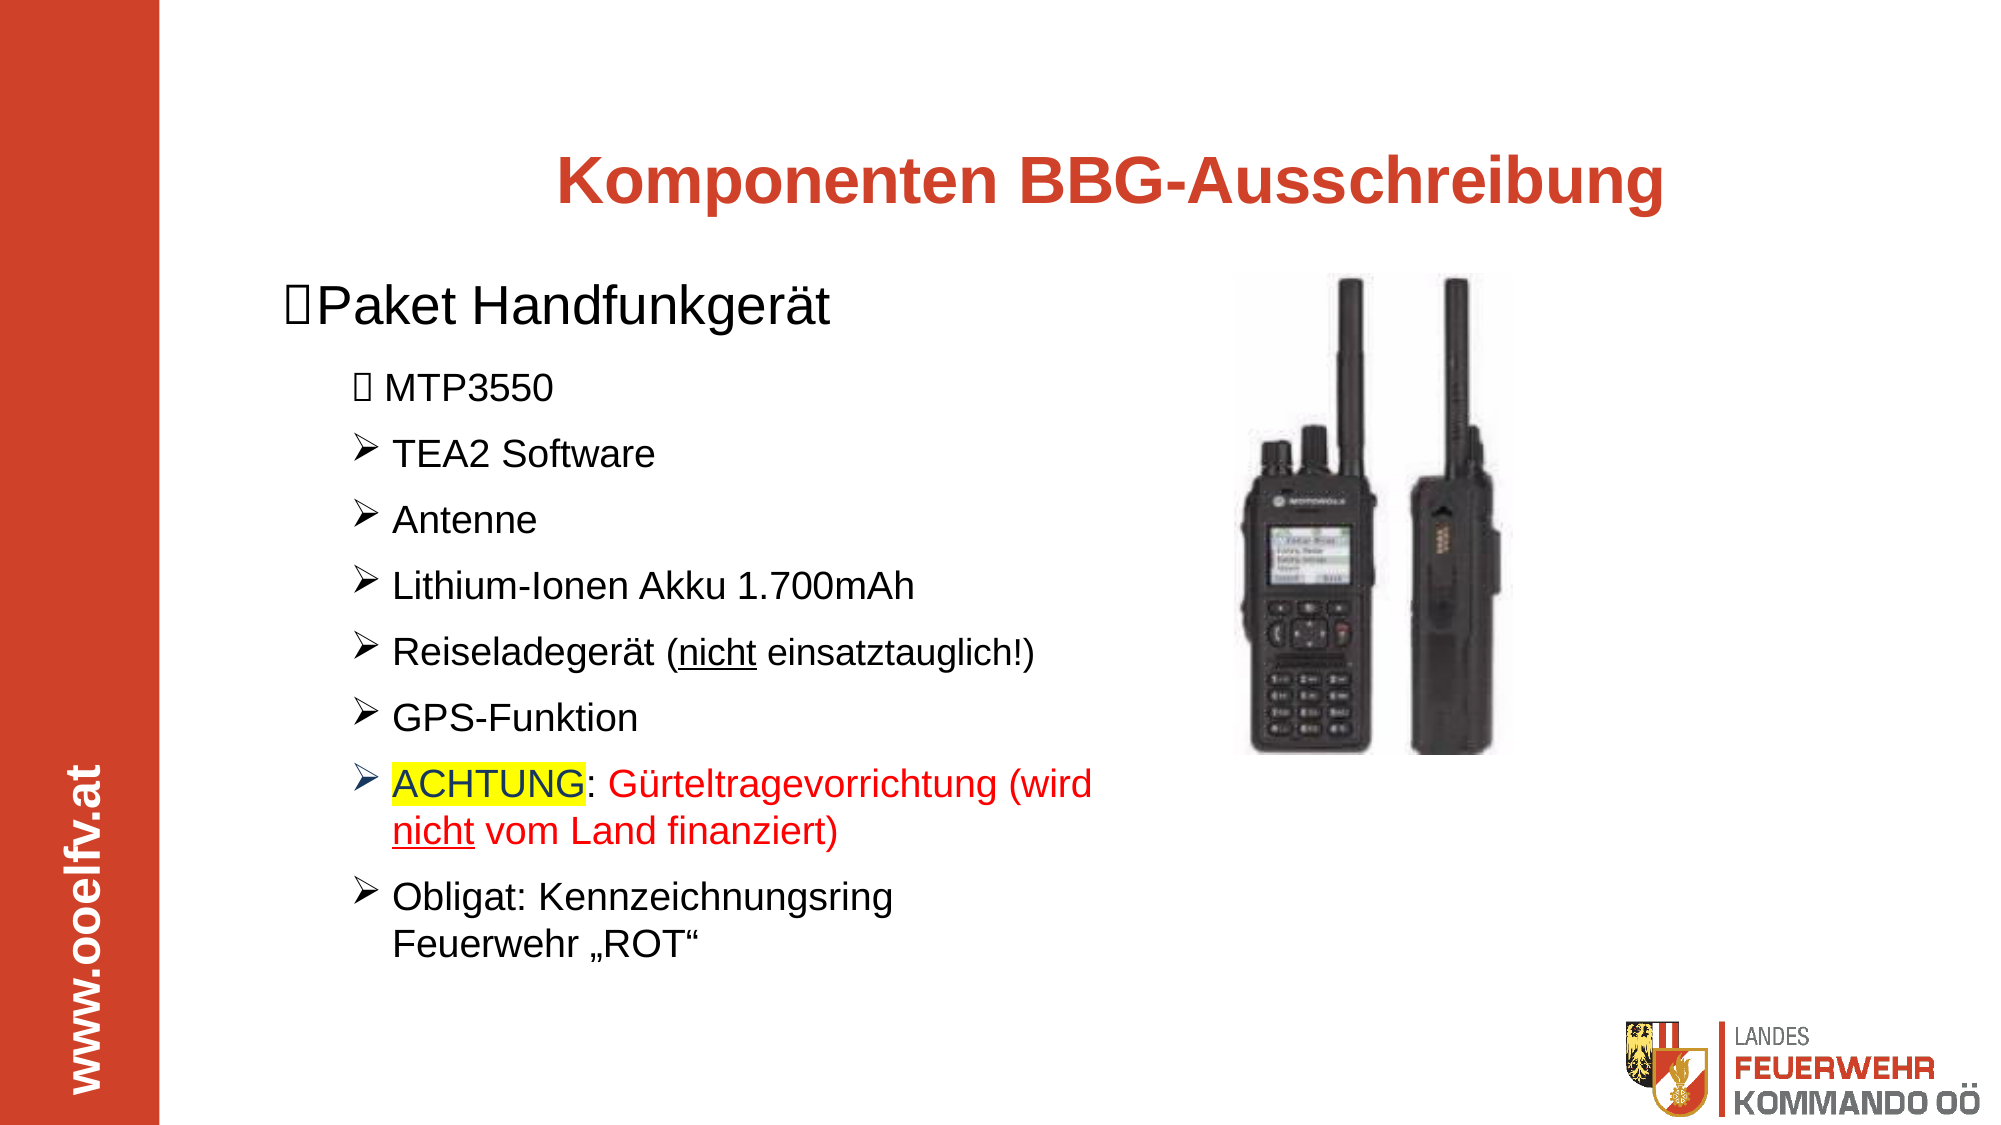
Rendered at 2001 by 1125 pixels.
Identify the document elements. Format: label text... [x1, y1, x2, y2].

picture [1620, 1013, 1995, 1125]
text_box Paket Handfunkgerät  MTP3550 TEA2 Software Antenne Lithium-Ionen Akku 1.700mAh Reiseladegerät (nicht einsatztauglich!) GPS-Funktion ACHTUNG: Gürteltragevorrichtung (wird nicht vom Land finanziert) Obligat: Kennzeichnungsring Feuerwehr „ROT“ [279, 269, 1154, 1032]
title Komponenten BBG-Ausschreibung [432, 82, 1789, 271]
text_box [1233, 273, 1513, 755]
